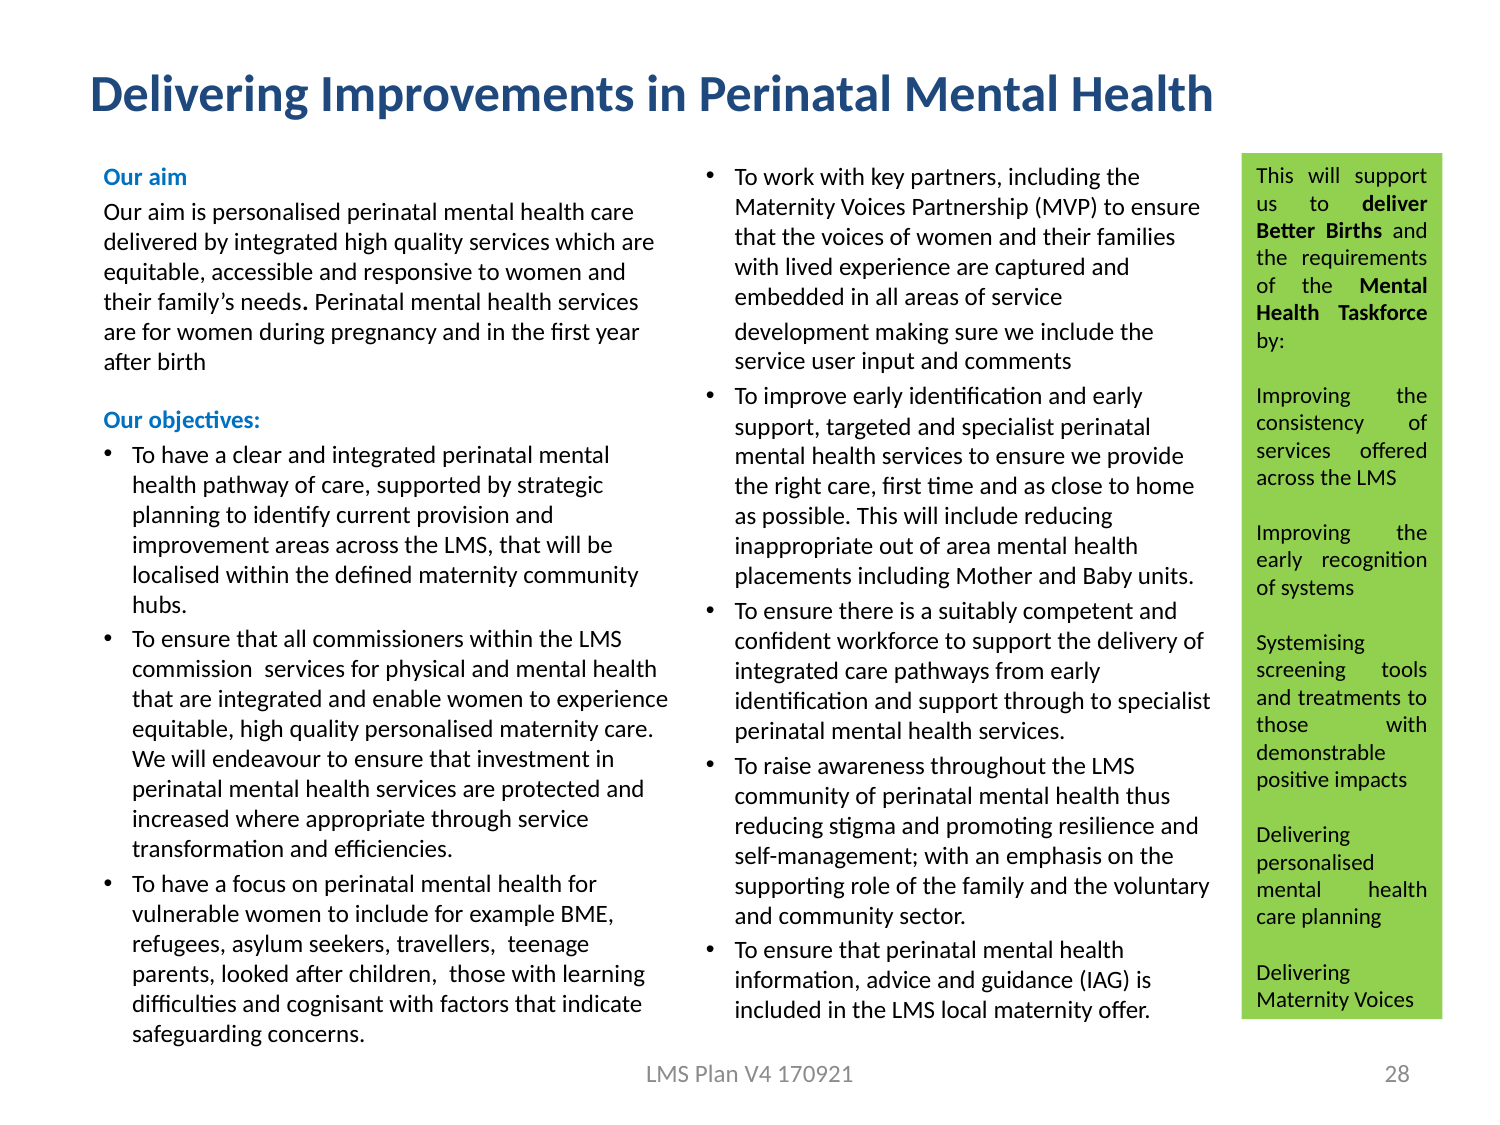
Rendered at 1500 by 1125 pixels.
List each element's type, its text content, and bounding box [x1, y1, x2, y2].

list Our aim Our aim is personalised perinatal mental health care delivered by integrated high quality services which are equitable, accessible and responsive to women and their family’s needs. Perinatal mental health services are for women during pregnancy and in the first year after birth Our objectives: To have a clear and integrated perinatal mental health pathway of care, supported by strategic planning to identify current provision and improvement areas across the LMS, that will be localised within the defined maternity community hubs. To ensure that all commissioners within the LMS commission services for physical and mental health that are integrated and enable women to experience equitable, high quality personalised maternity care. We will endeavour to ensure that investment in perinatal mental health services are protected and increased where appropriate through service transformation and efficiencies. To have a focus on perinatal mental health for vulnerable women to include for example BME, refugees, asylum seekers, travellers, teenage parents, looked after children, those with learning difficulties and cognisant with factors that indicate safeguarding concerns. [88, 153, 690, 1058]
title Delivering Improvements in Perinatal Mental Health [75, 45, 1443, 138]
text_box To work with key partners, including the Maternity Voices Partnership (MVP) to ensure that the voices of women and their families with lived experience are captured and embedded in all areas of service development making sure we include the service user input and comments To improve early identification and early support, targeted and specialist perinatal mental health services to ensure we provide the right care, first time and as close to home as possible. This will include reducing inappropriate out of area mental health placements including Mother and Baby units. To ensure there is a suitably competent and confident workforce to support the delivery of integrated care pathways from early identification and support through to specialist perinatal mental health services. To raise awareness throughout the LMS community of perinatal mental health thus reducing stigma and promoting resilience and self-management; with an emphasis on the supporting role of the family and the voluntary and community sector. To ensure that perinatal mental health information, advice and guidance (IAG) is included in the LMS local maternity offer. [690, 152, 1236, 1058]
slide_number 28 [1074, 1042, 1425, 1103]
text_box This will support us to deliver Better Births and the requirements of the Mental Health Taskforce by: Improving the consistency of services offered across the LMS Improving the early recognition of systems Systemising screening tools and treatments to those with demonstrable positive impacts Delivering personalised mental health care planning Delivering Maternity Voices [1241, 153, 1443, 1020]
footer LMS Plan V4 170921 [512, 1058, 988, 1103]
